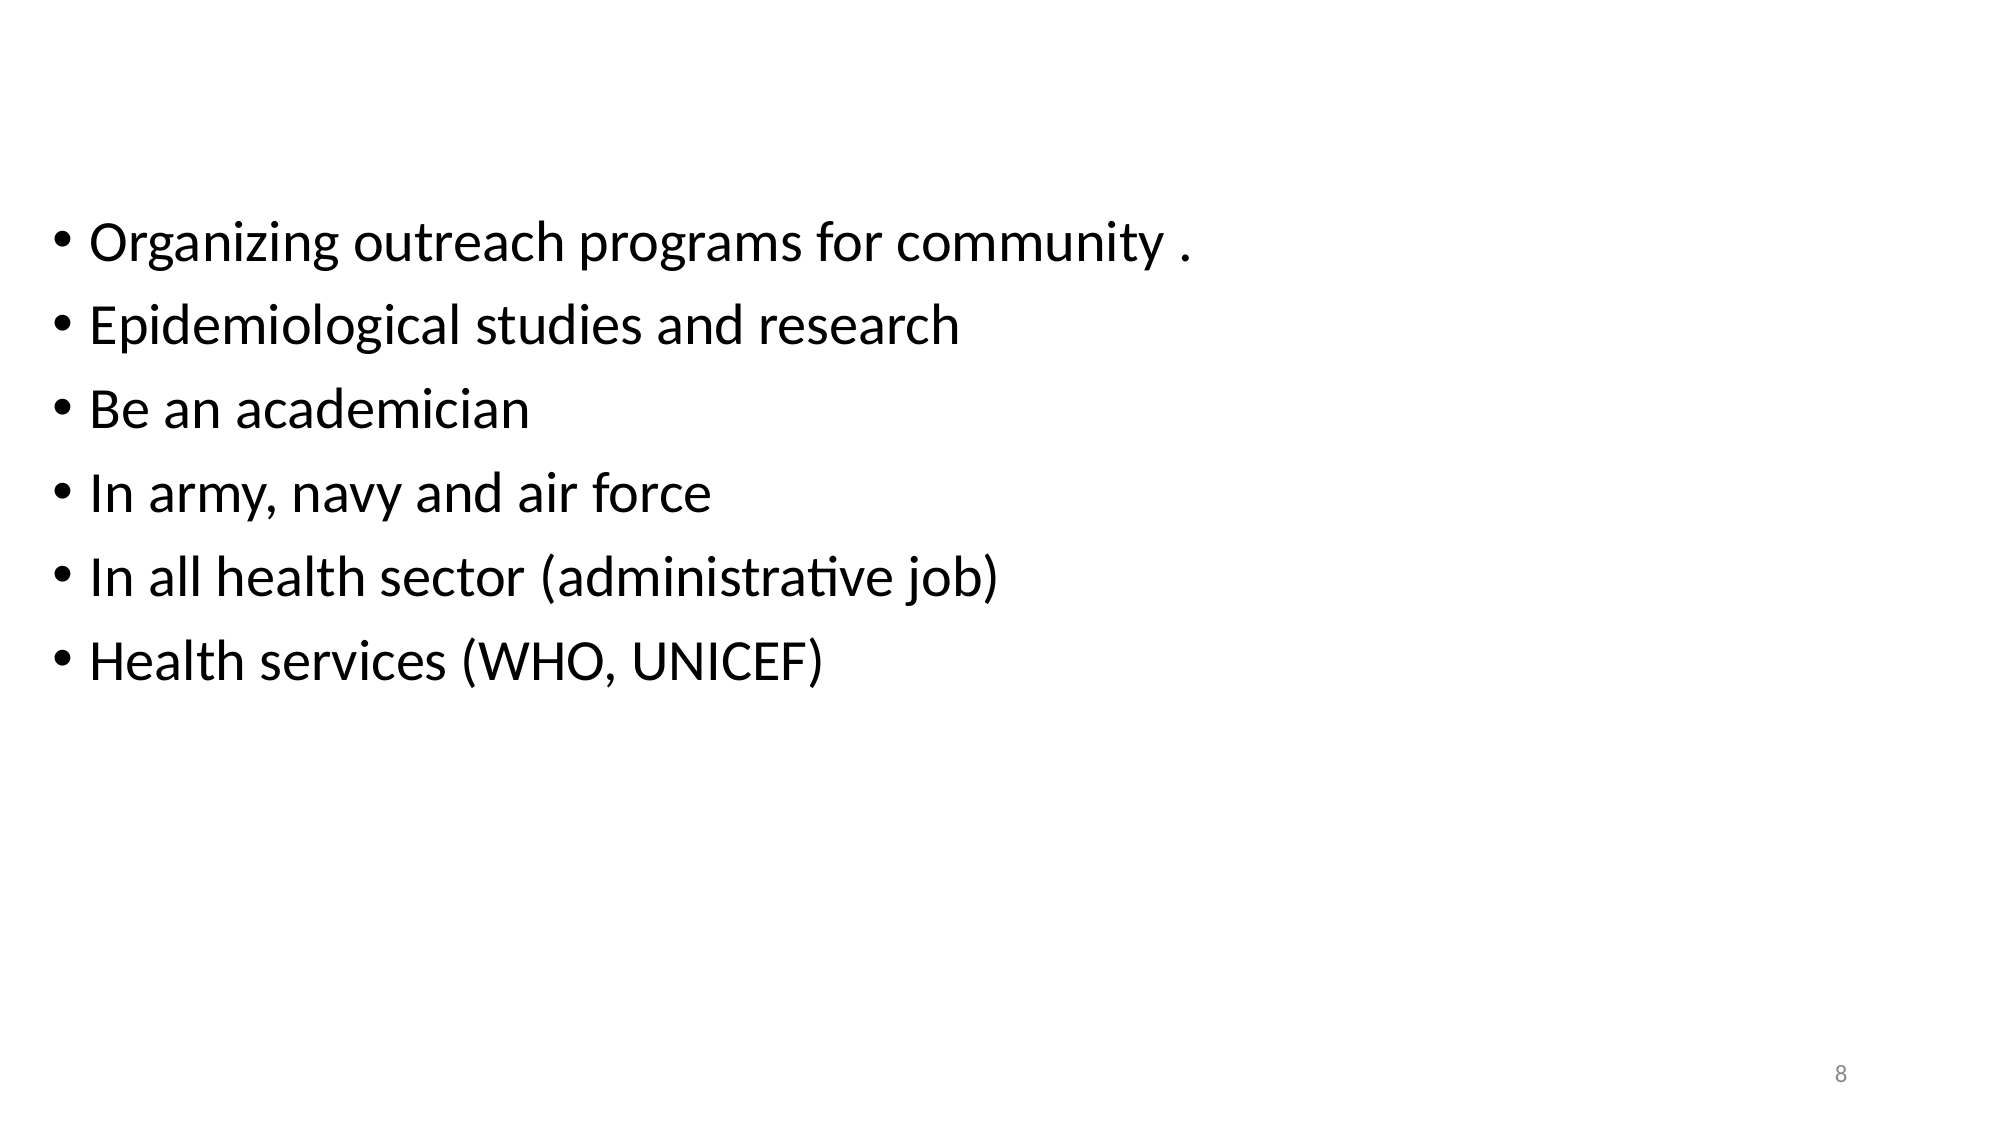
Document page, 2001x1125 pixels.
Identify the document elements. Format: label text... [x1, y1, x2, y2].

text_box Organizing outreach programs for community . Epidemiological studies and research Be an academician In army, navy and air force In all health sector (administrative job) Health services (WHO, UNICEF) [37, 112, 1388, 1050]
slide_number 8 [1412, 1042, 1863, 1103]
